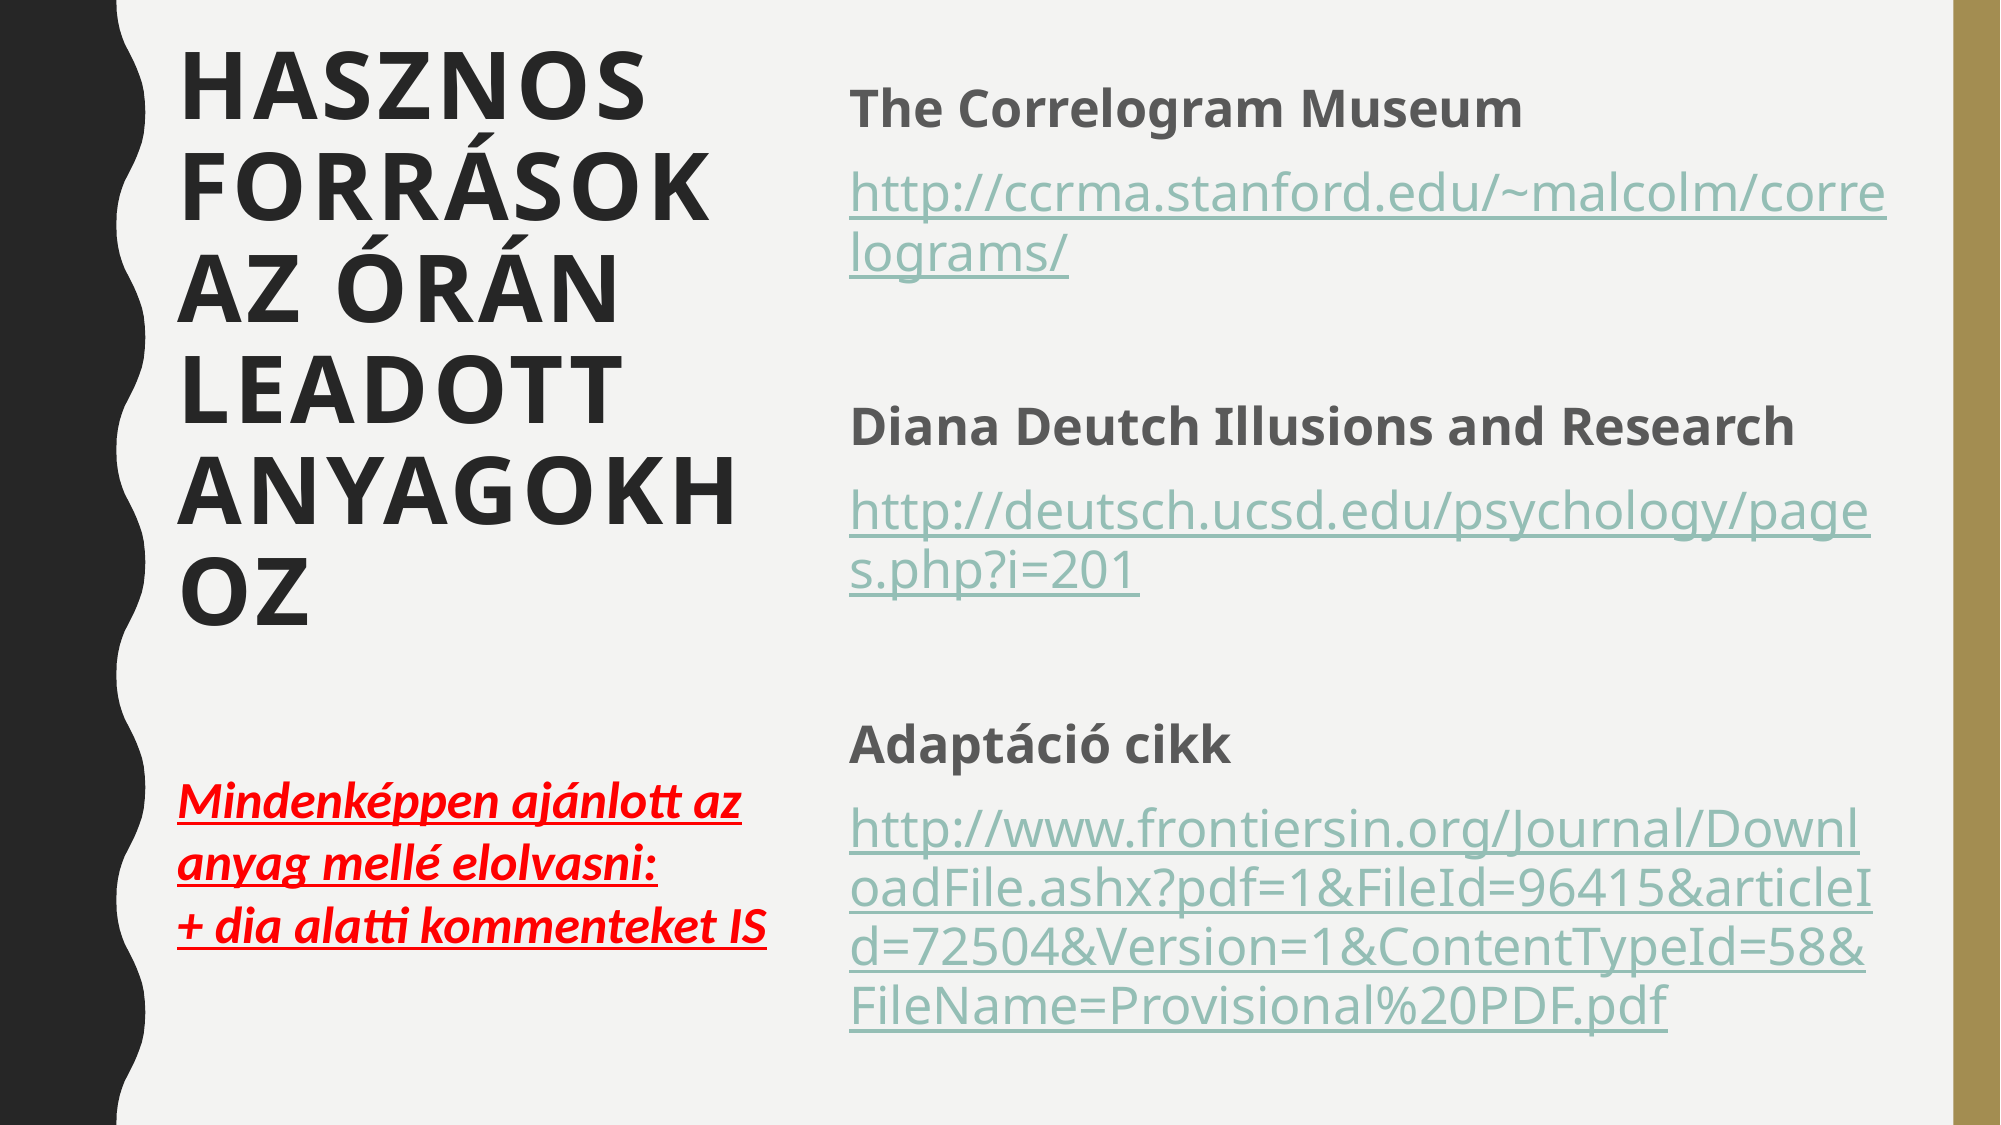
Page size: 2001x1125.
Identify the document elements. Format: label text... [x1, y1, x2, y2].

title Hasznos források az órán leadott anyagokhoz [162, 31, 835, 844]
list The Correlogram Museum http://ccrma.stanford.edu/~malcolm/correlograms/ Diana Deutch Illusions and Research http://deutsch.ucsd.edu/psychology/pages.php?i=201 Adaptáció cikk http://www.frontiersin.org/Journal/DownloadFile.ashx?pdf=1&FileId=96415&articleId=72504&Version=1&ContentTypeId=58&FileName=Provisional%20PDF.pdf Általános pszichológia 1. hallás fejezetek http://www.tankonyvtar.hu/hu/tartalom/tamop425/2011_0001_520_altalanos_pszichologia_1/ch09.html [834, 62, 1904, 1094]
text_box Mindenképpen ajánlott az anyag mellé elolvasni: + dia alatti kommenteket IS [162, 758, 818, 962]
